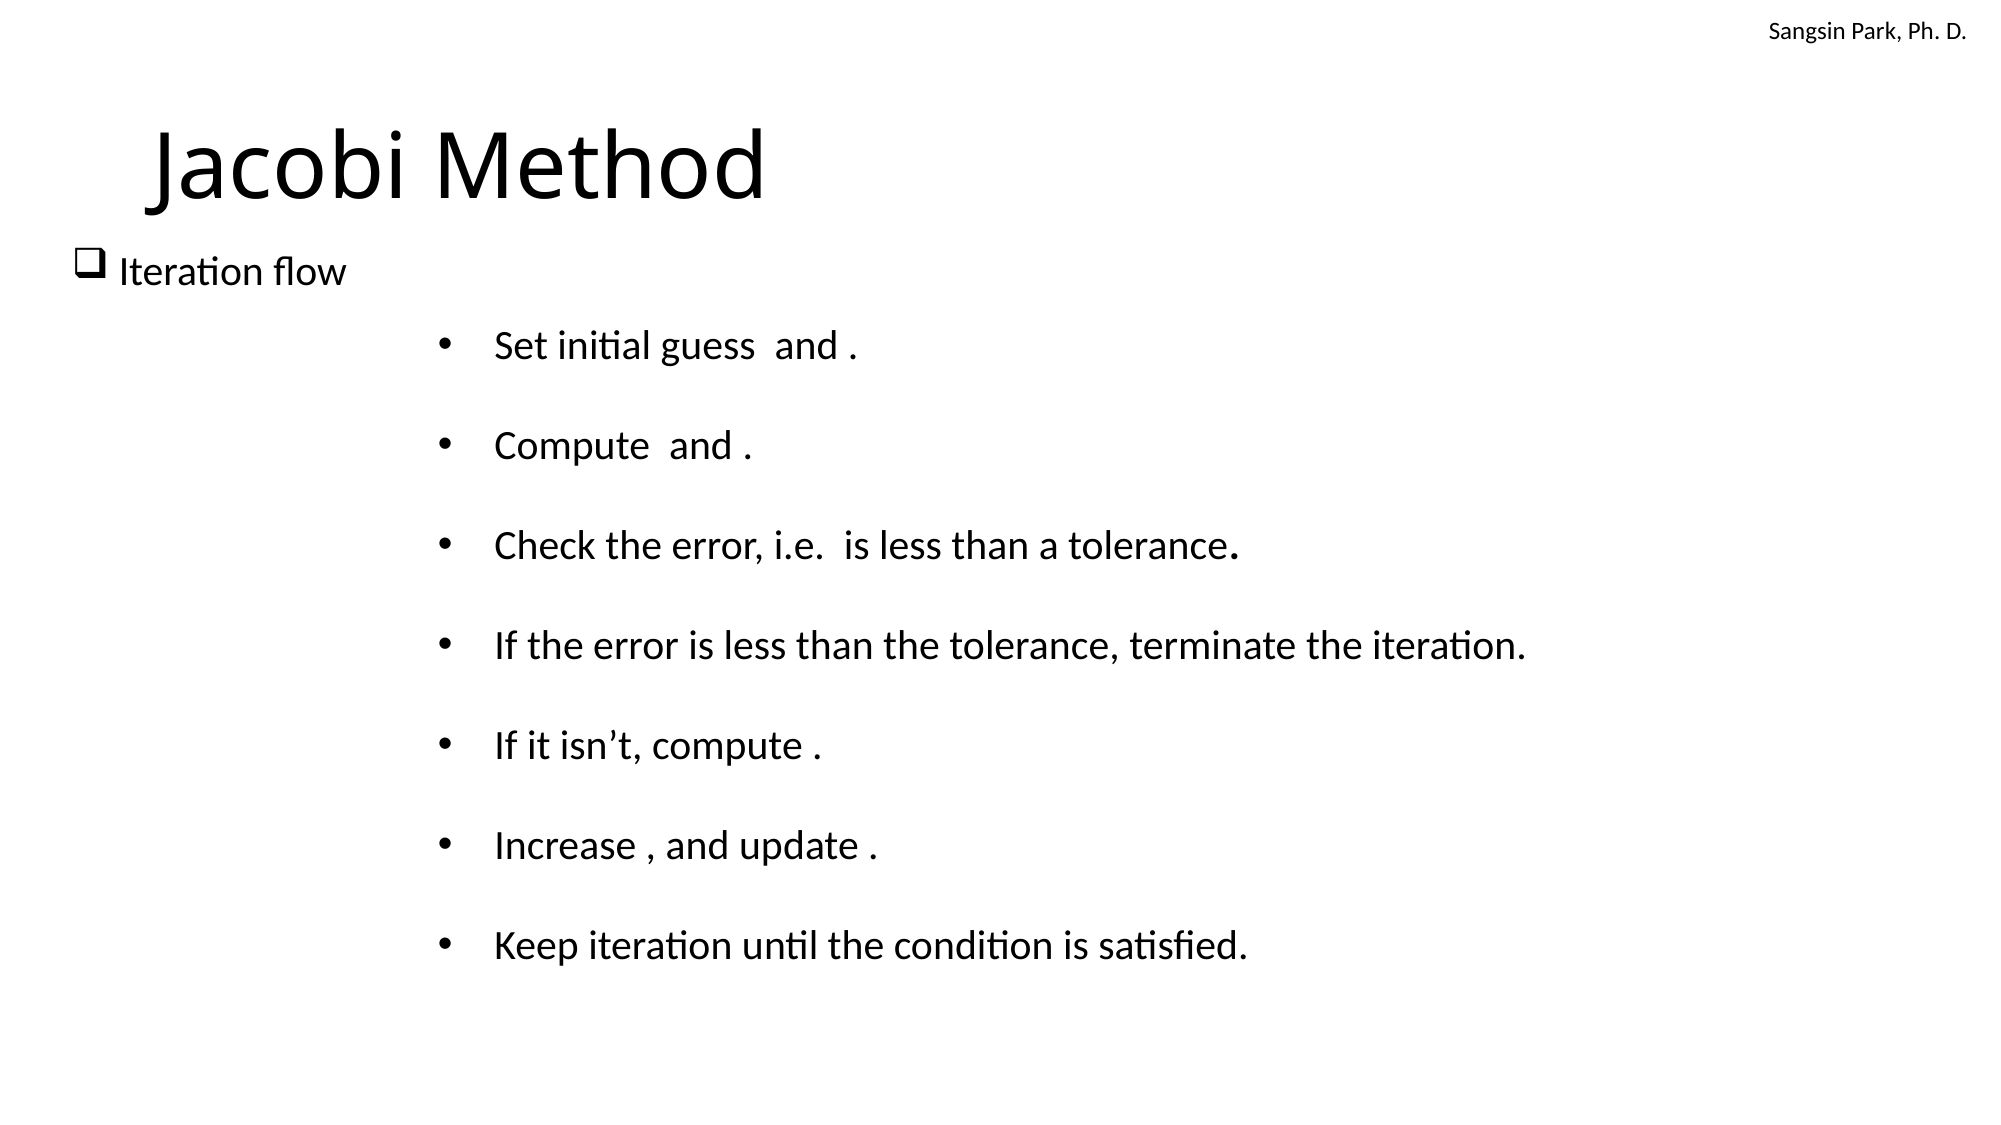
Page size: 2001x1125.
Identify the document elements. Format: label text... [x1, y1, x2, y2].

text_box Iteration flow [57, 236, 363, 301]
title Jacobi Method [137, 59, 1863, 278]
